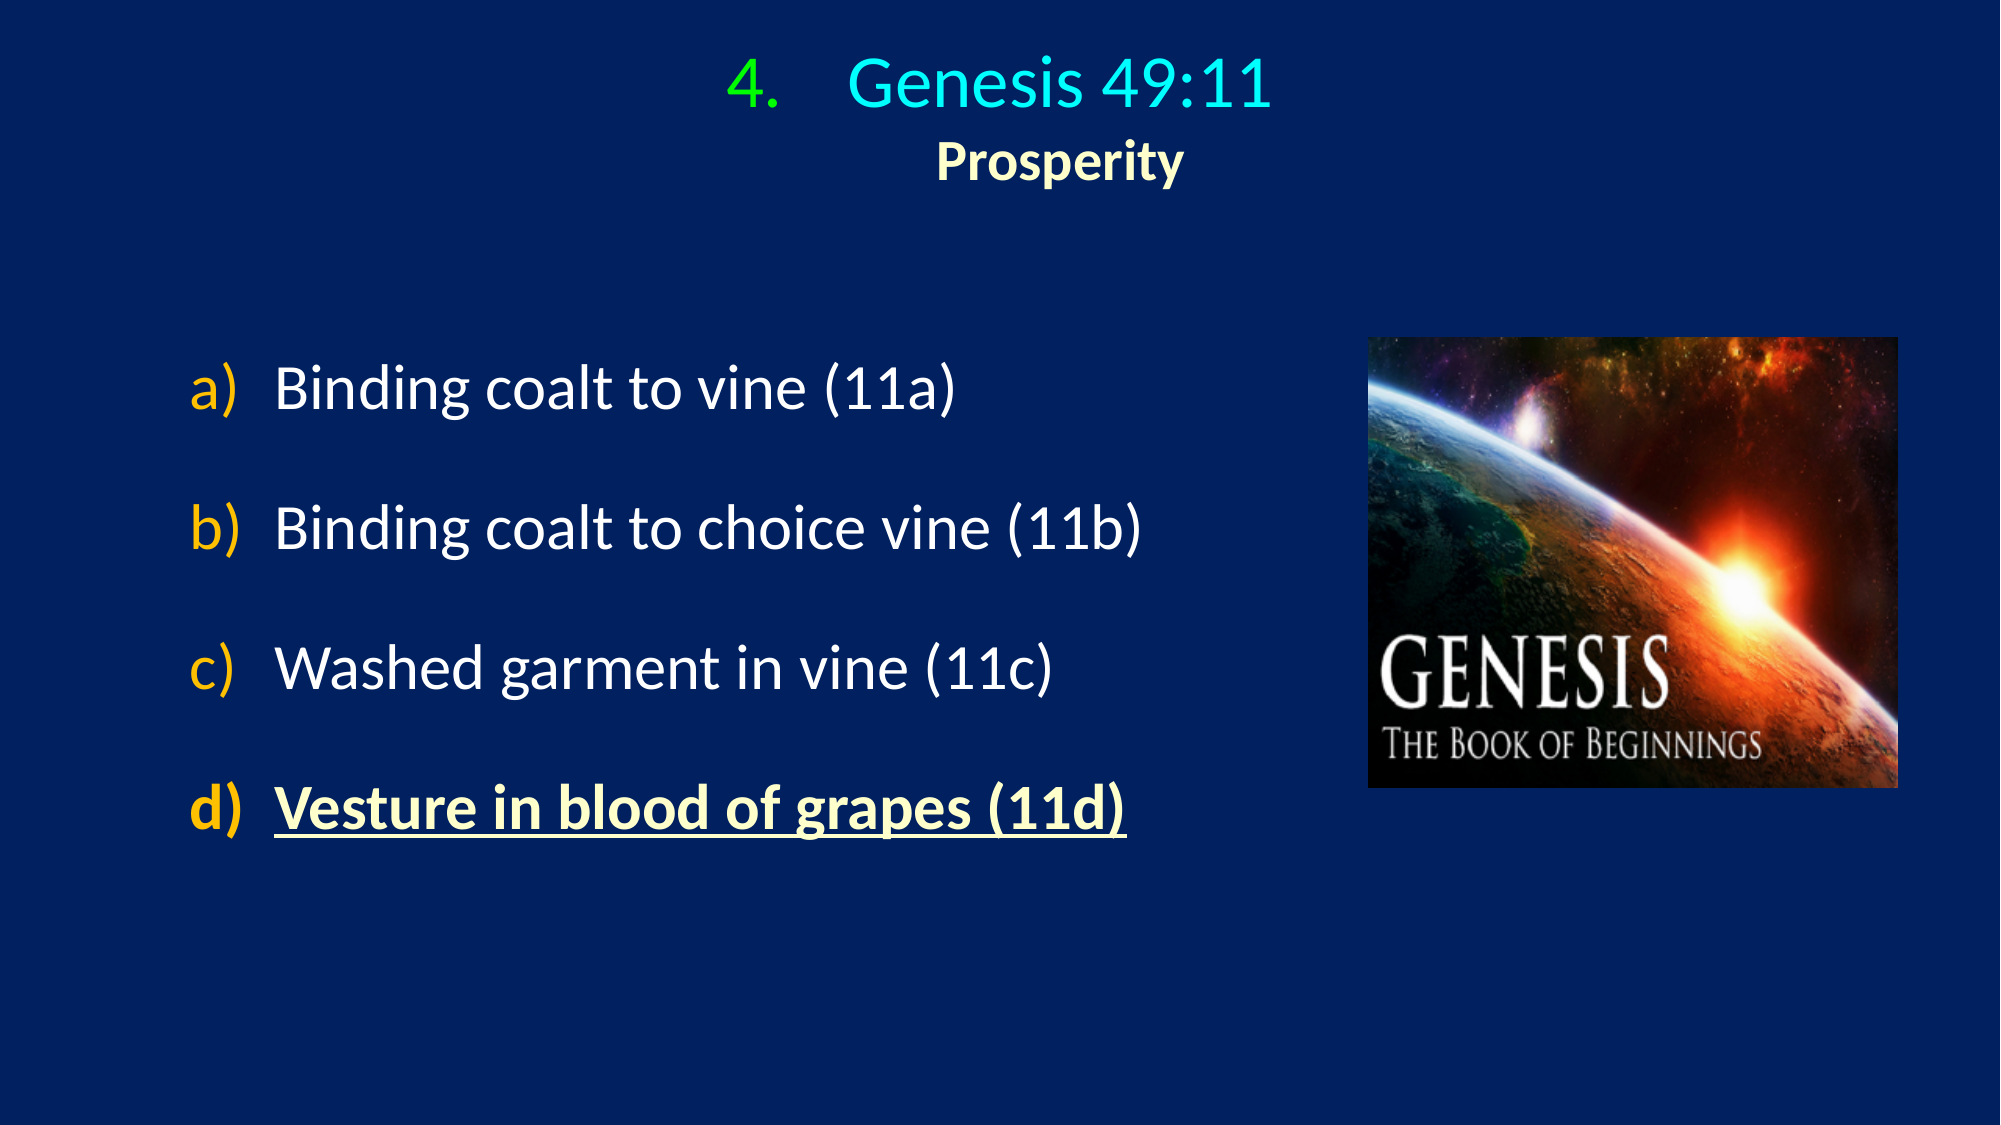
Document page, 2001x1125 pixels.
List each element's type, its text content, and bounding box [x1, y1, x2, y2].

title Genesis 49:11 Prosperity [392, 37, 1607, 188]
list Binding coalt to vine (11a) Binding coalt to choice vine (11b) Washed garment in vine (11c) Vesture in blood of grapes (11d) [174, 337, 1365, 788]
picture [1367, 337, 1898, 788]
